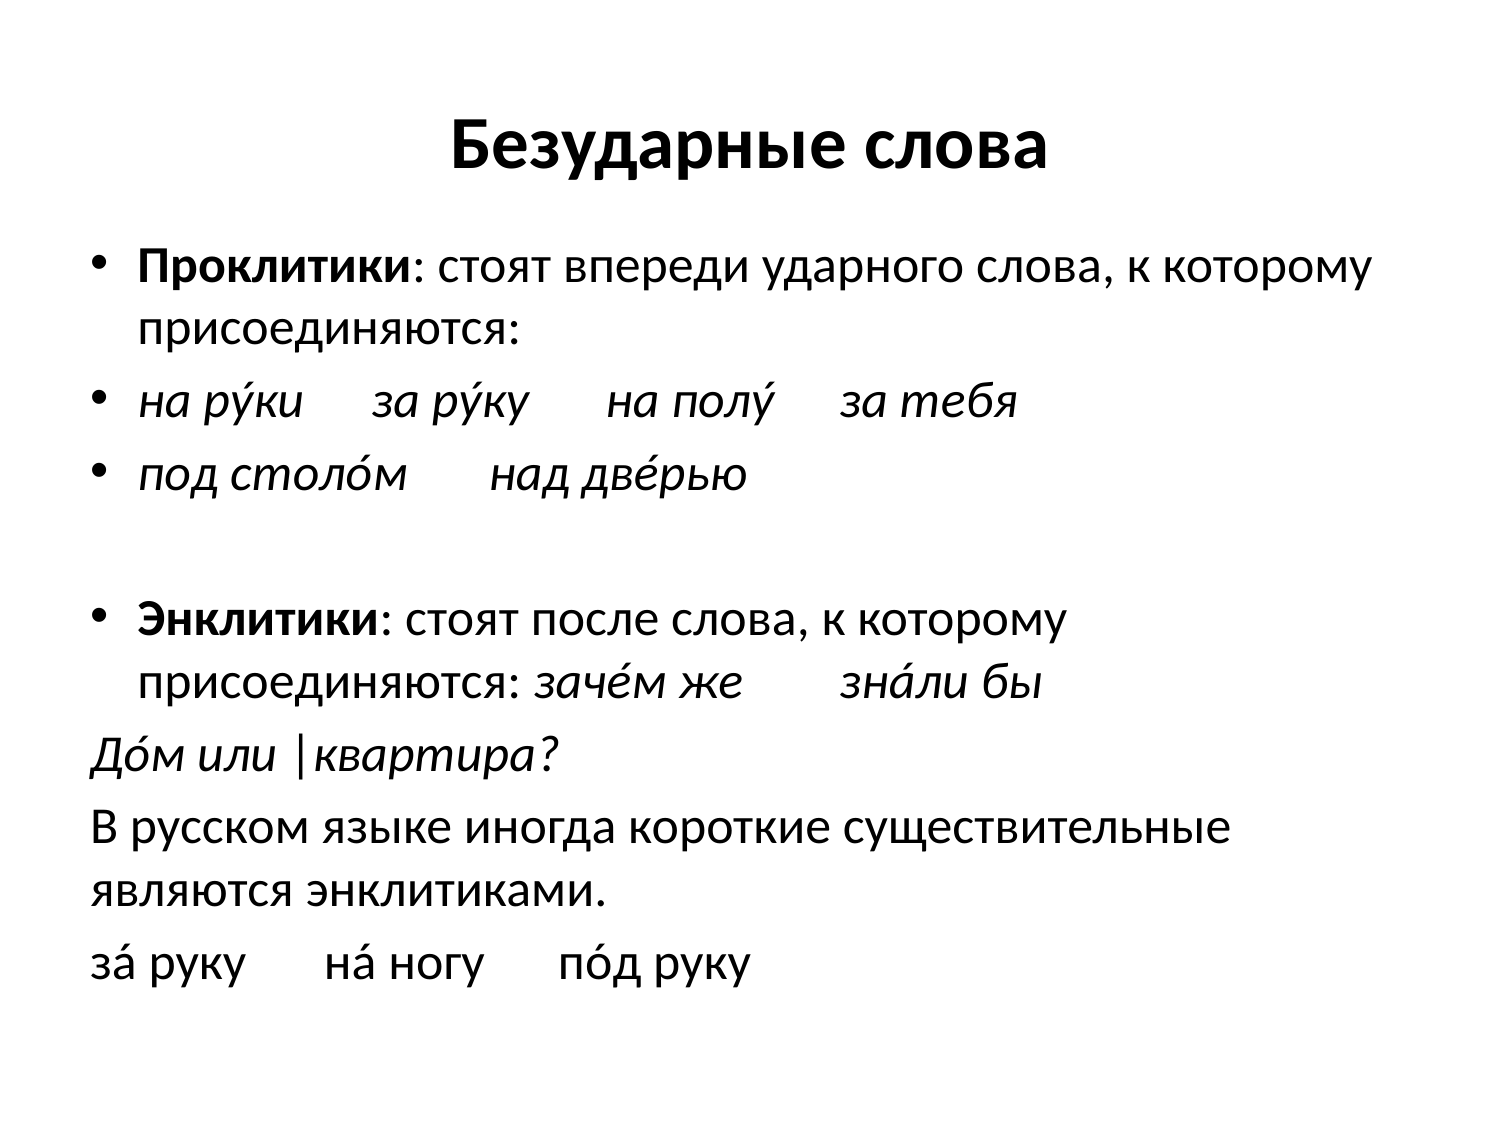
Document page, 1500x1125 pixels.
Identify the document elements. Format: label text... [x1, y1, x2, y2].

list Проклитики: стоят впереди ударного слова, к которому присоединяются: на рýки за рýку на полý за тебя под столóм над двéрью Энклитики: стоят после слова, к которому присоединяются: зачéм же знáли бы Дóм или |квартира? В русском языке иногда короткие существительные являются энклитиками. зá руку нá ногу пóд руку [75, 222, 1425, 1005]
title Безударные слова [75, 45, 1425, 222]
